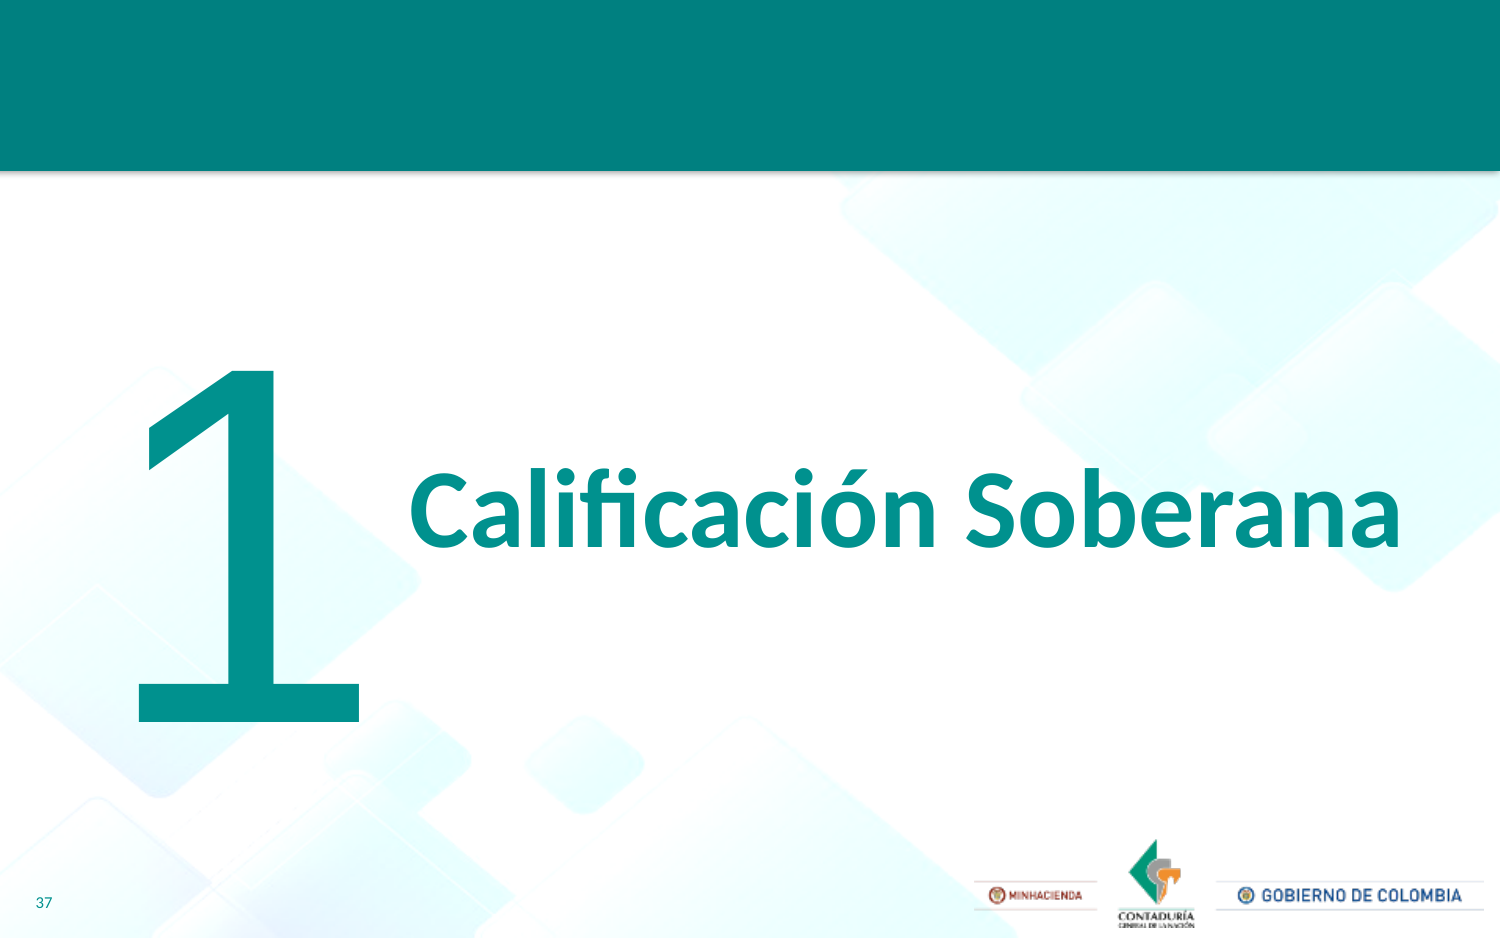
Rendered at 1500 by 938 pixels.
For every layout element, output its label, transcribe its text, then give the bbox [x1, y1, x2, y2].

picture [974, 839, 1484, 928]
text_box Calificación Soberana [407, 433, 1415, 571]
text_box 1 [100, 209, 302, 825]
slide_number 37 [20, 883, 334, 929]
